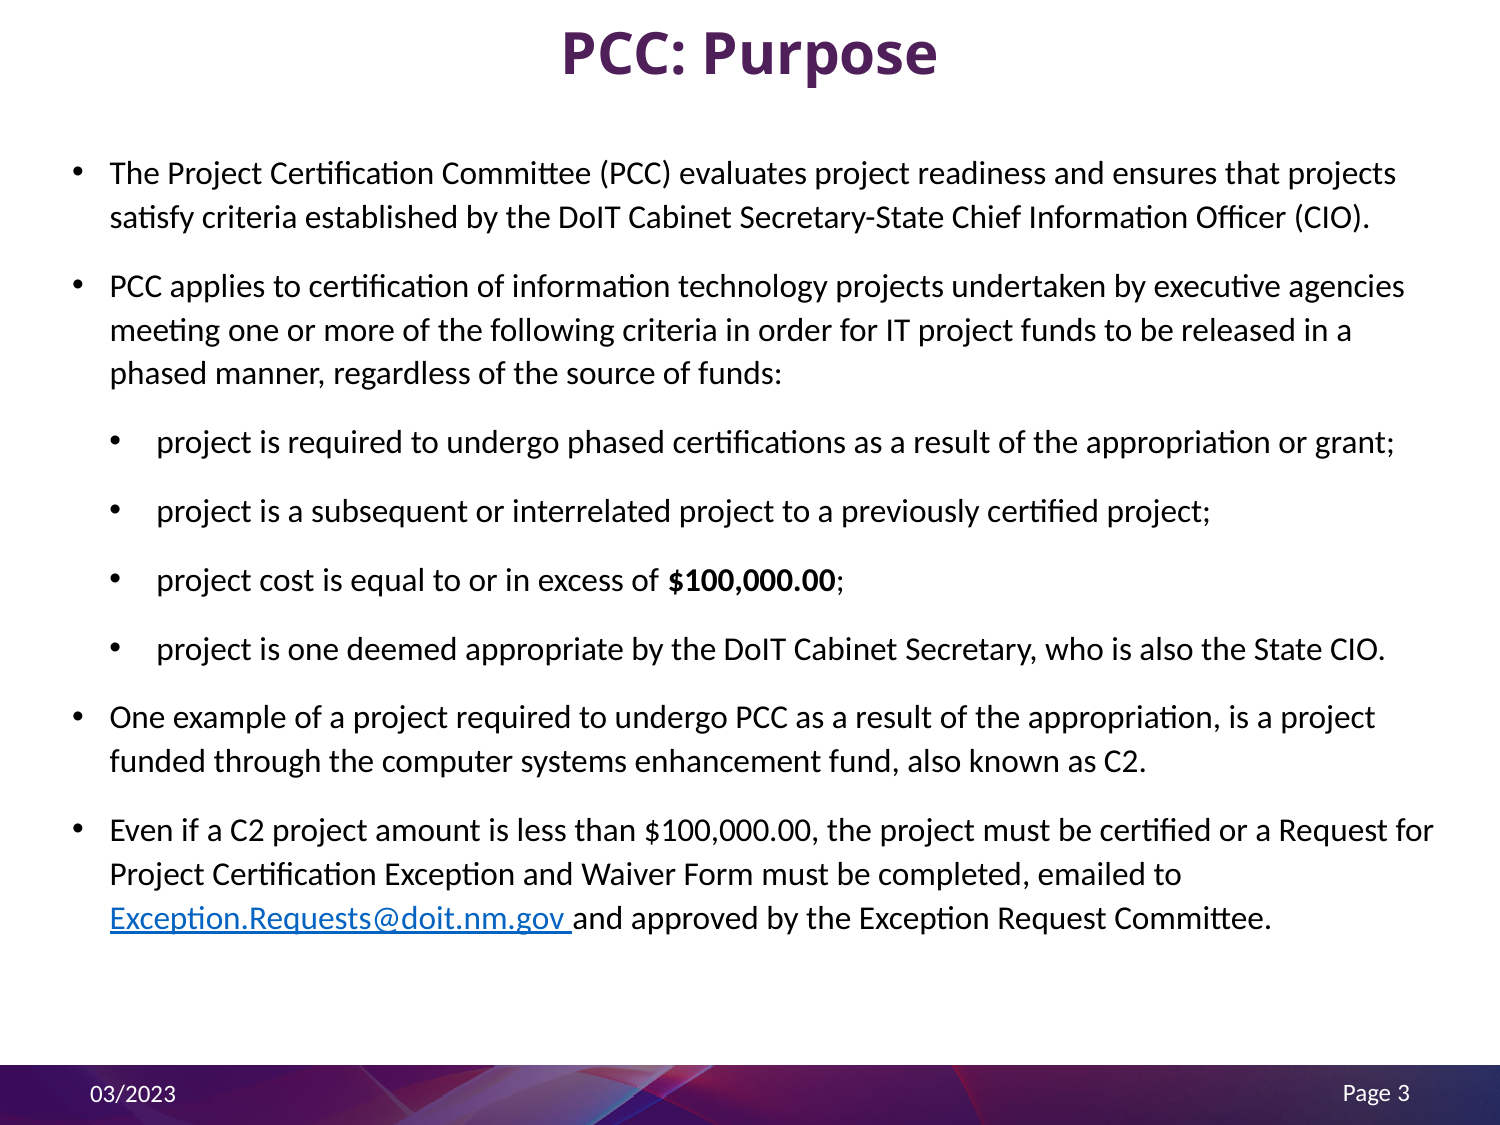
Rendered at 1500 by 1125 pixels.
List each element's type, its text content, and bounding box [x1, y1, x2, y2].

list The Project Certification Committee (PCC) evaluates project readiness and ensures that projects satisfy criteria established by the DoIT Cabinet Secretary-State Chief Information Officer (CIO). PCC applies to certification of information technology projects undertaken by executive agencies meeting one or more of the following criteria in order for IT project funds to be released in a phased manner, regardless of the source of funds: project is required to undergo phased certifications as a result of the appropriation or grant; project is a subsequent or interrelated project to a previously certified project; project cost is equal to or in excess of $100,000.00; project is one deemed appropriate by the DoIT Cabinet Secretary, who is also the State CIO. One example of a project required to undergo PCC as a result of the appropriation, is a project funded through the computer systems enhancement fund, also known as C2. Even if a C2 project amount is less than $100,000.00, the project must be certified or a Request for Project Certification Exception and Waiver Form must be completed, emailed to Exception.Requests@doit.nm.gov and approved by the Exception Request Committee. [57, 140, 1453, 1062]
picture [0, 1065, 1500, 1125]
title PCC: Purpose [75, 9, 1425, 102]
slide_number 03/2023 [75, 1062, 425, 1122]
slide_number Page 3 [1074, 1061, 1425, 1122]
